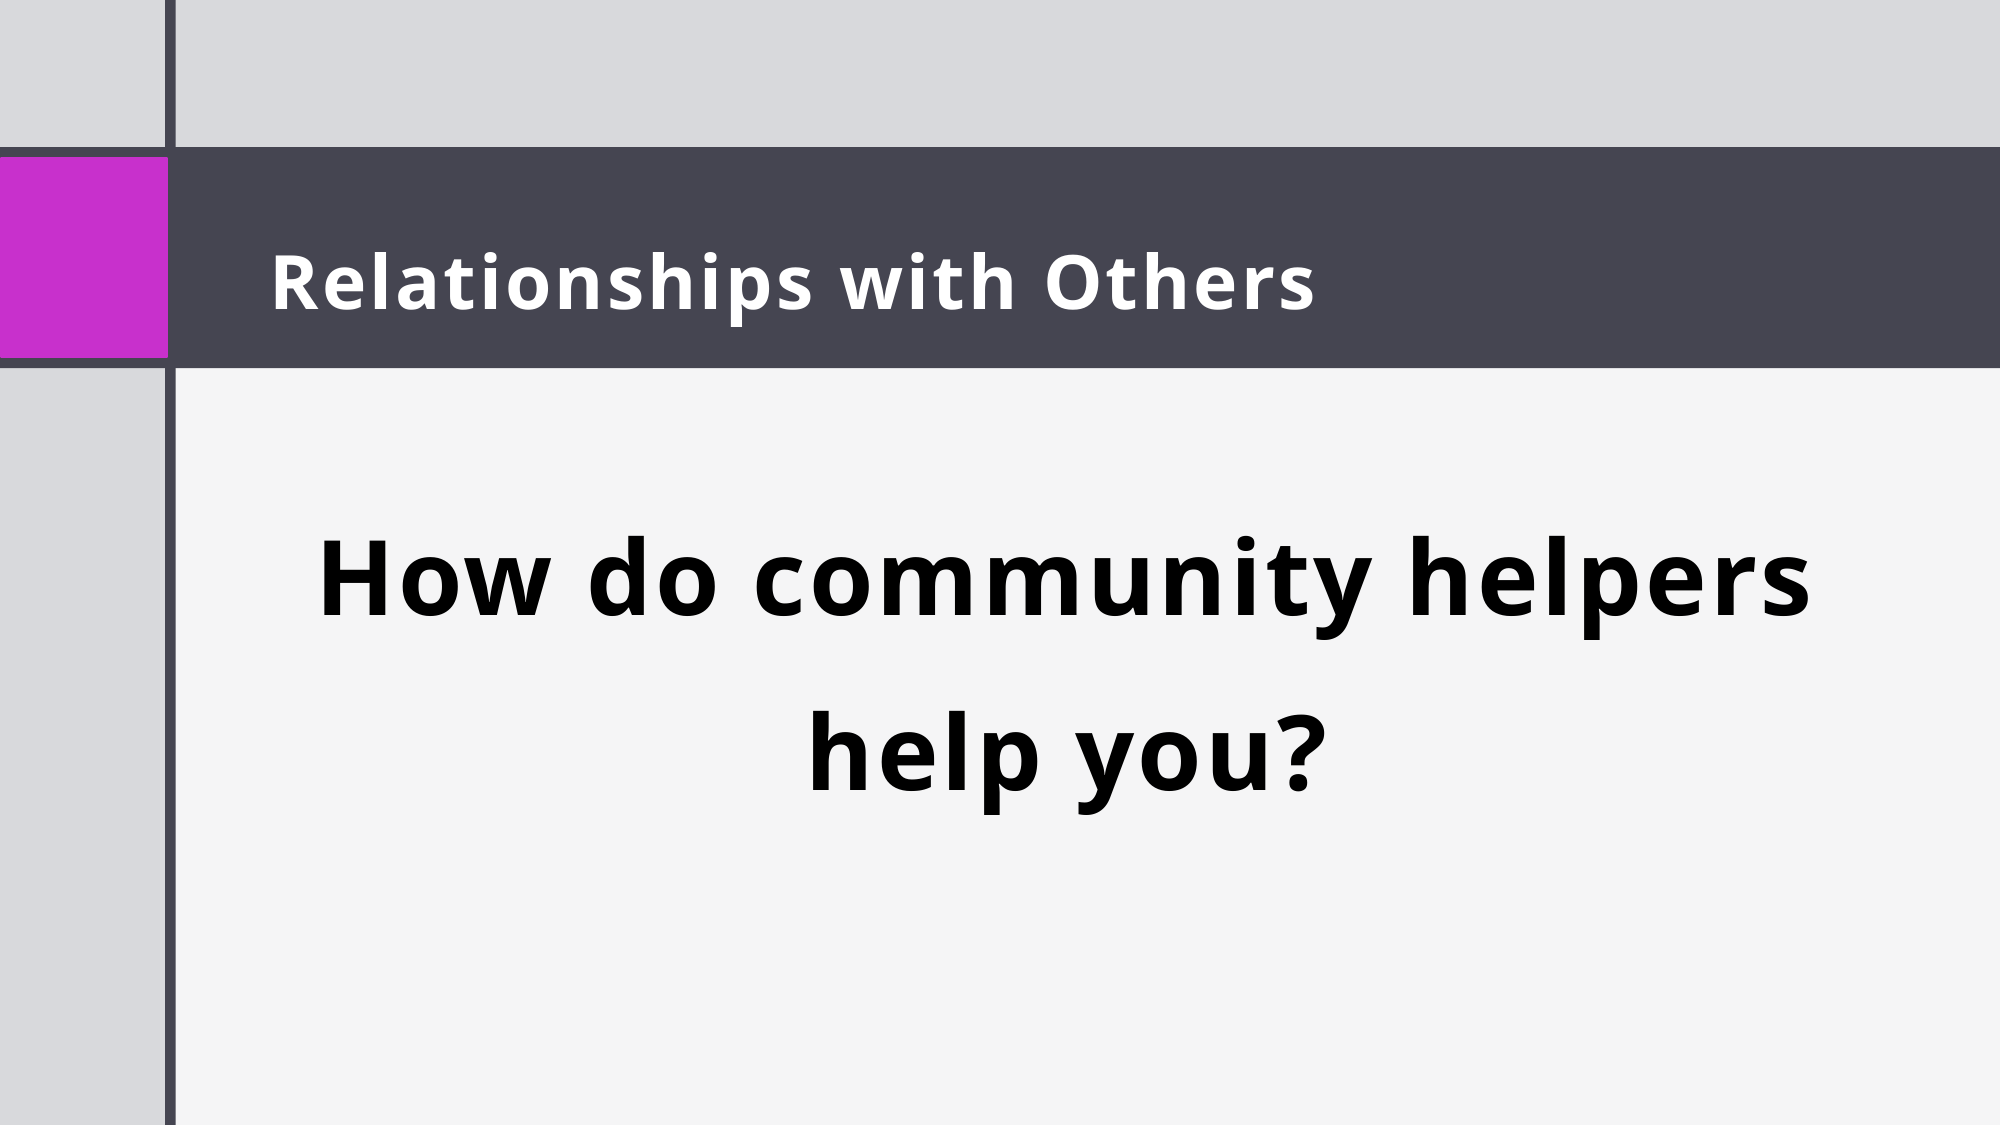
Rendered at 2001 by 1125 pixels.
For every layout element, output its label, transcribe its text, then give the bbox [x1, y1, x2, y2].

text_box [0, 0, 164, 146]
text_box [0, 369, 164, 1125]
list How do community helpers help you? [251, 443, 1882, 1006]
title Relationships with Others [251, 171, 1895, 341]
text_box [177, 146, 2000, 369]
text_box [0, 358, 164, 369]
text_box [0, 146, 164, 157]
text_box [0, 157, 168, 358]
text_box [177, 0, 2000, 146]
text_box [177, 369, 2000, 1125]
text_box [164, 0, 177, 1125]
